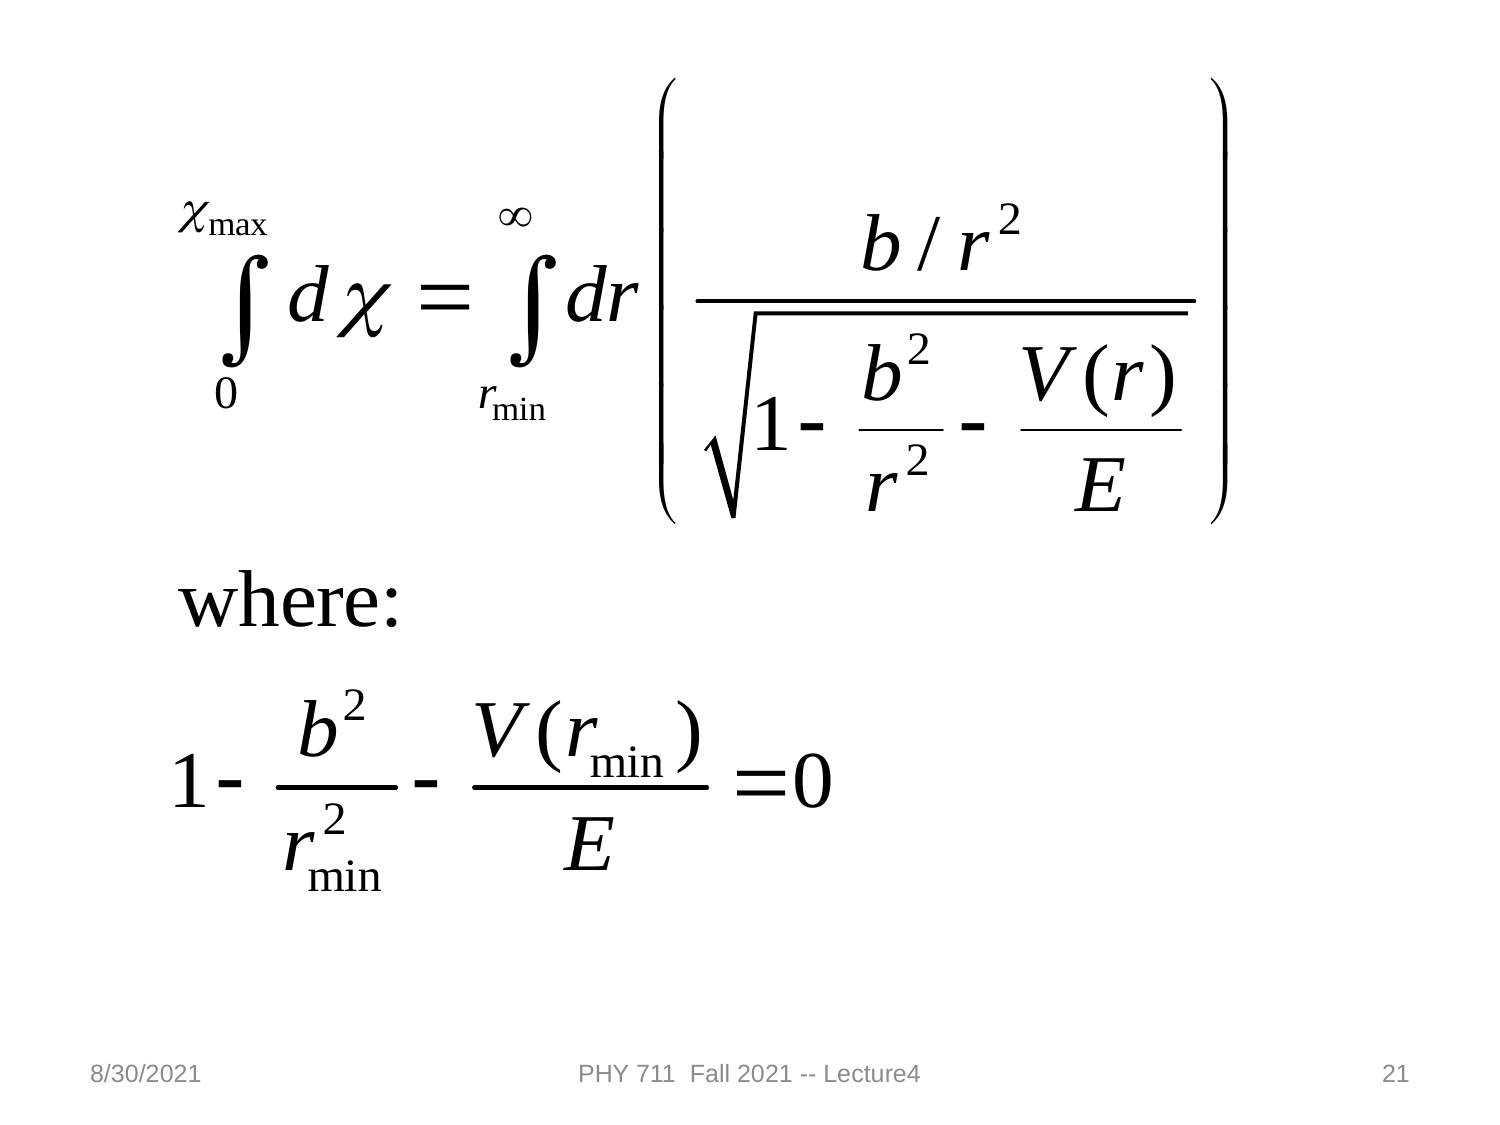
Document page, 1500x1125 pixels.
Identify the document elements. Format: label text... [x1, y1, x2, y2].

slide_number 21 [1074, 1042, 1425, 1103]
footer PHY 711 Fall 2021 -- Lecture4 [512, 1042, 988, 1103]
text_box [164, 62, 1256, 909]
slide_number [75, 1042, 425, 1103]
